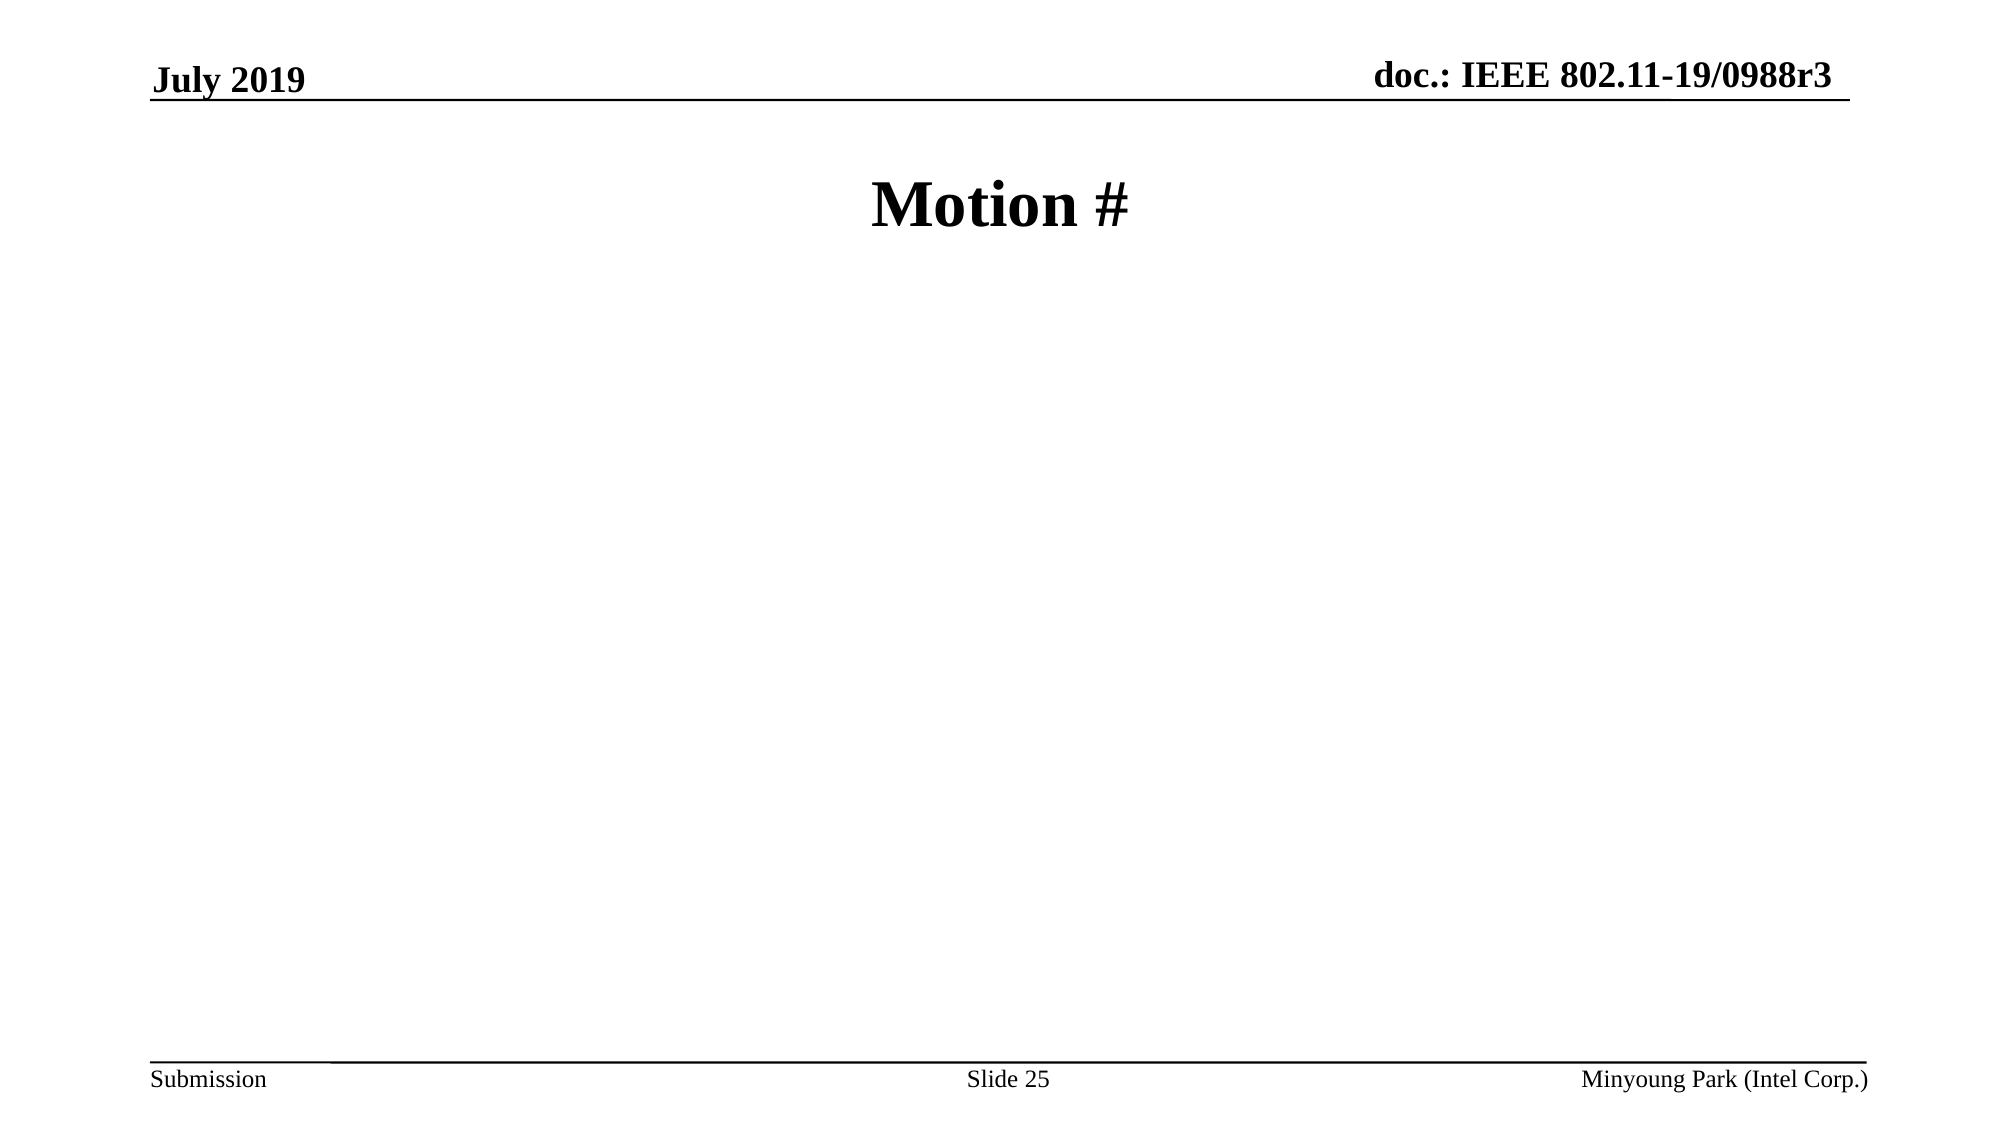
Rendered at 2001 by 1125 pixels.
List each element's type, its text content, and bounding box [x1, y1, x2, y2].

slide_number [152, 54, 347, 101]
title Motion # [150, 112, 1850, 288]
footer Minyoung Park (Intel Corp.) [1266, 1061, 1869, 1093]
slide_number Slide 25 [964, 1061, 1053, 1093]
